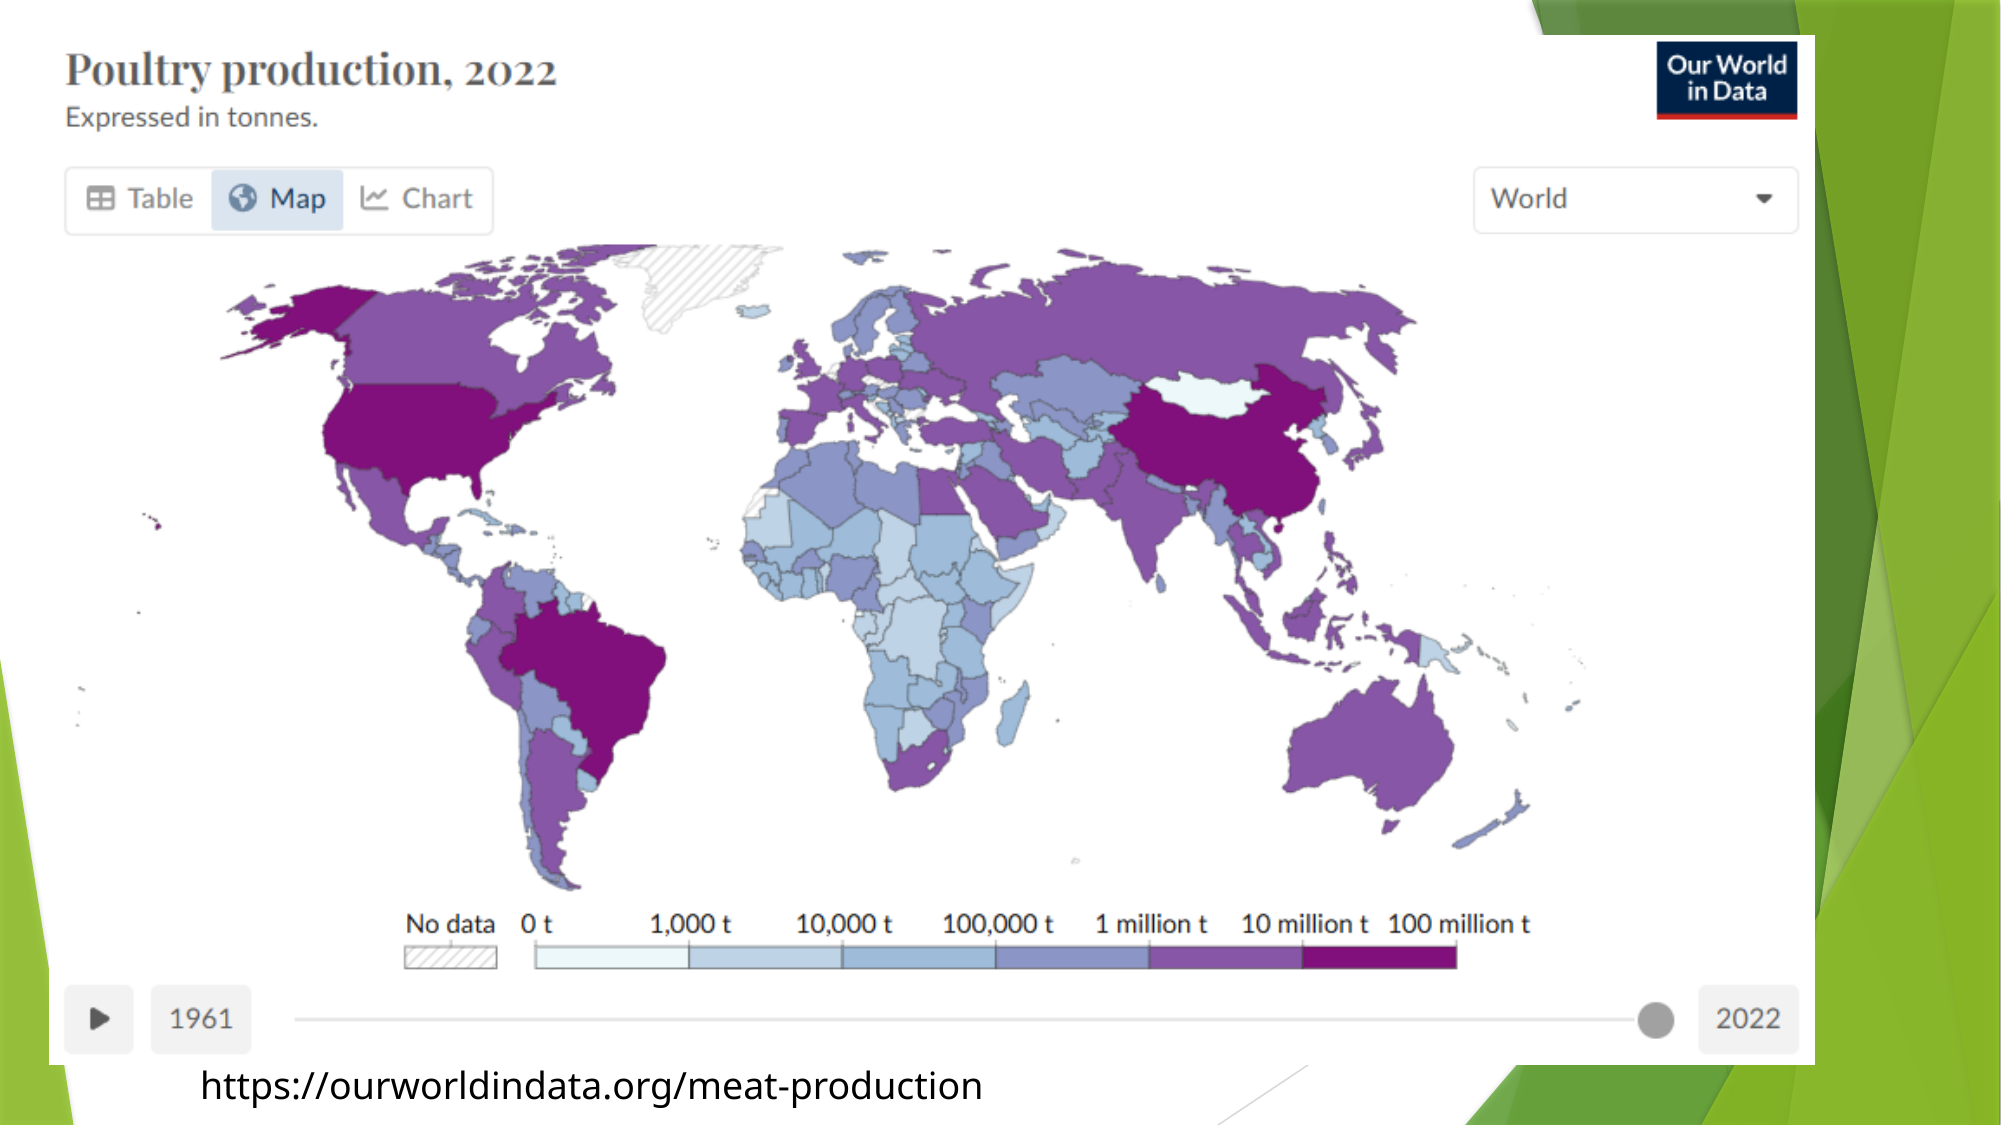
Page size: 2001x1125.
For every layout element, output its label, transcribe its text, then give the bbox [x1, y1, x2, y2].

picture [49, 35, 1816, 1065]
text_box https://ourworldindata.org/meat-production [185, 1072, 1187, 1115]
